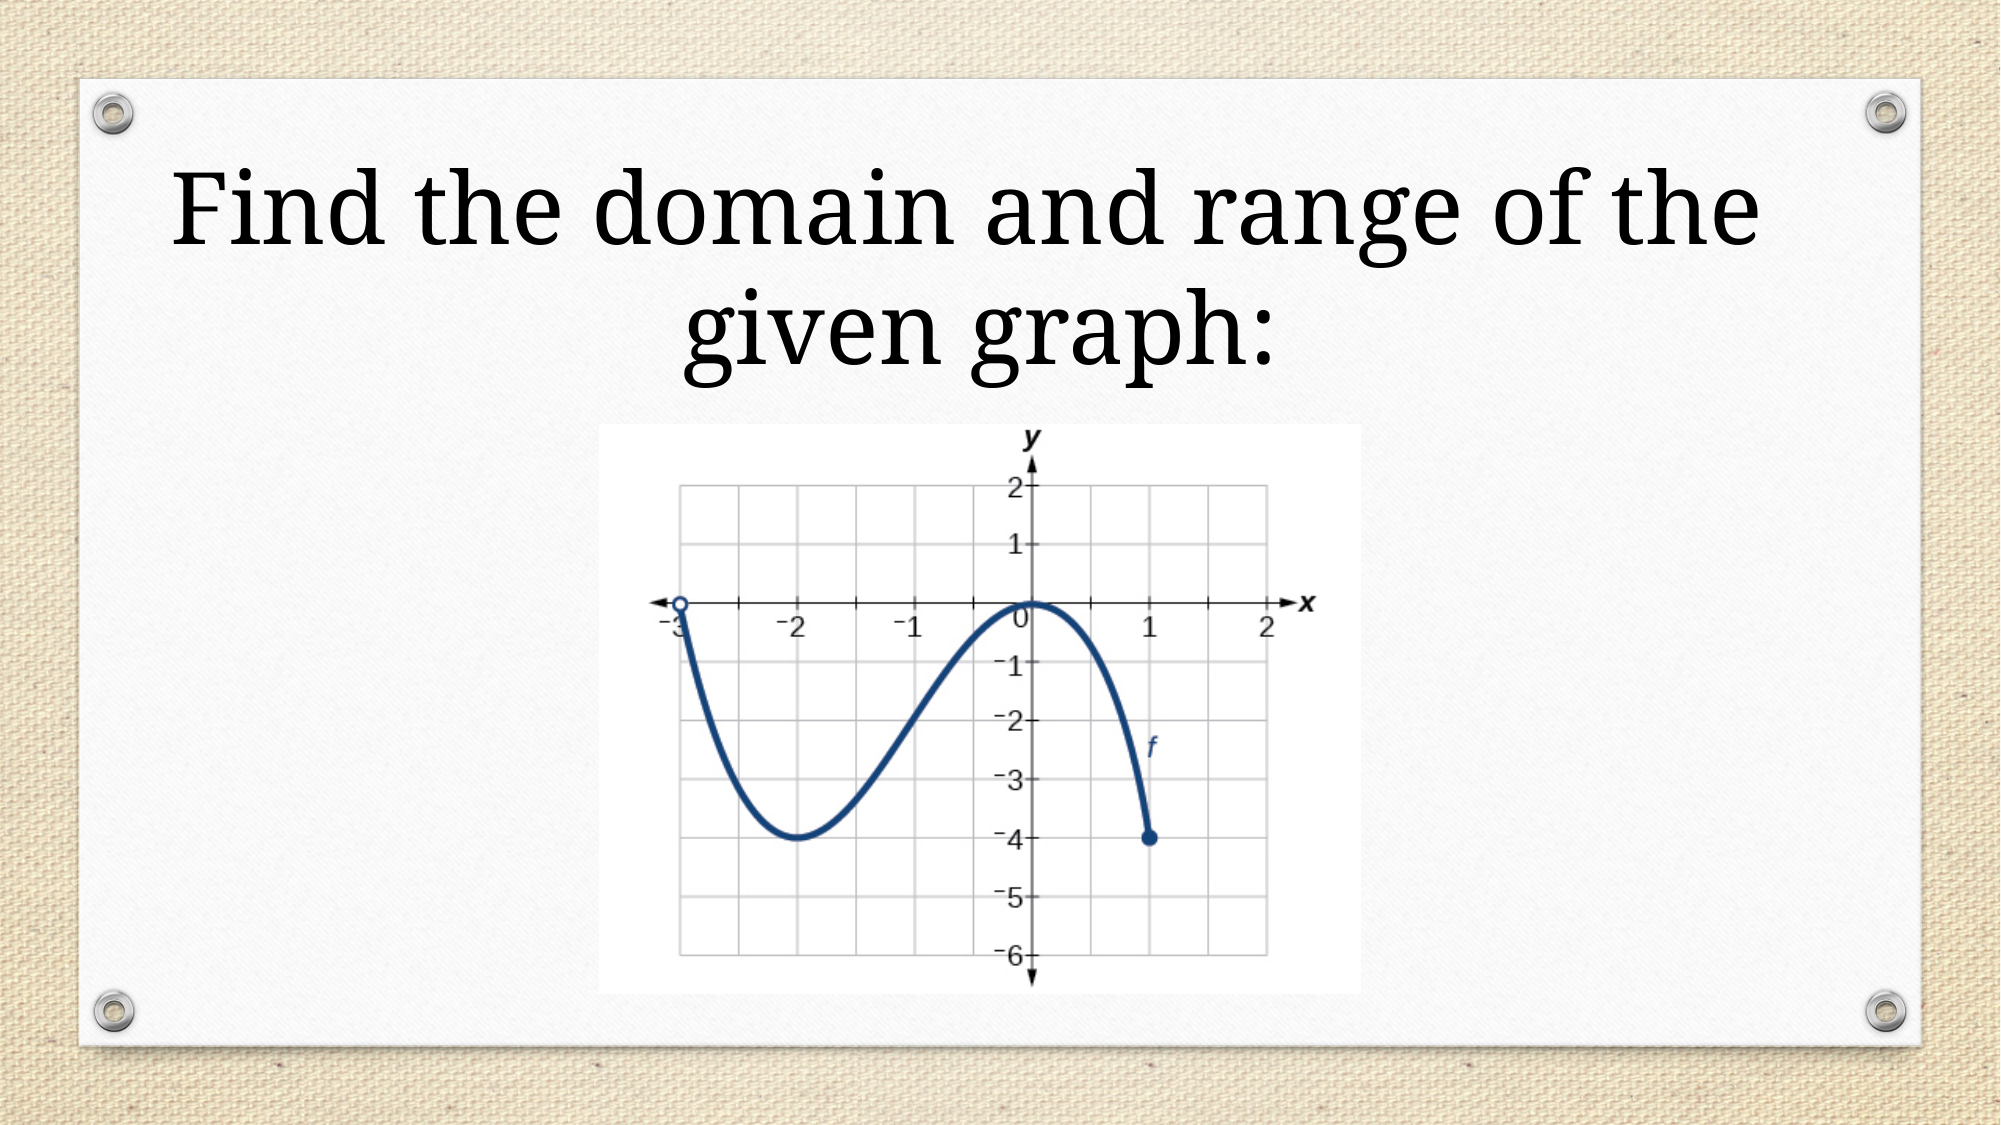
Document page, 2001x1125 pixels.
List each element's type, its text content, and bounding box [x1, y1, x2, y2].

picture [0, 0, 2001, 1125]
text_box Find the domain and range of the given graph: [155, 137, 1806, 392]
